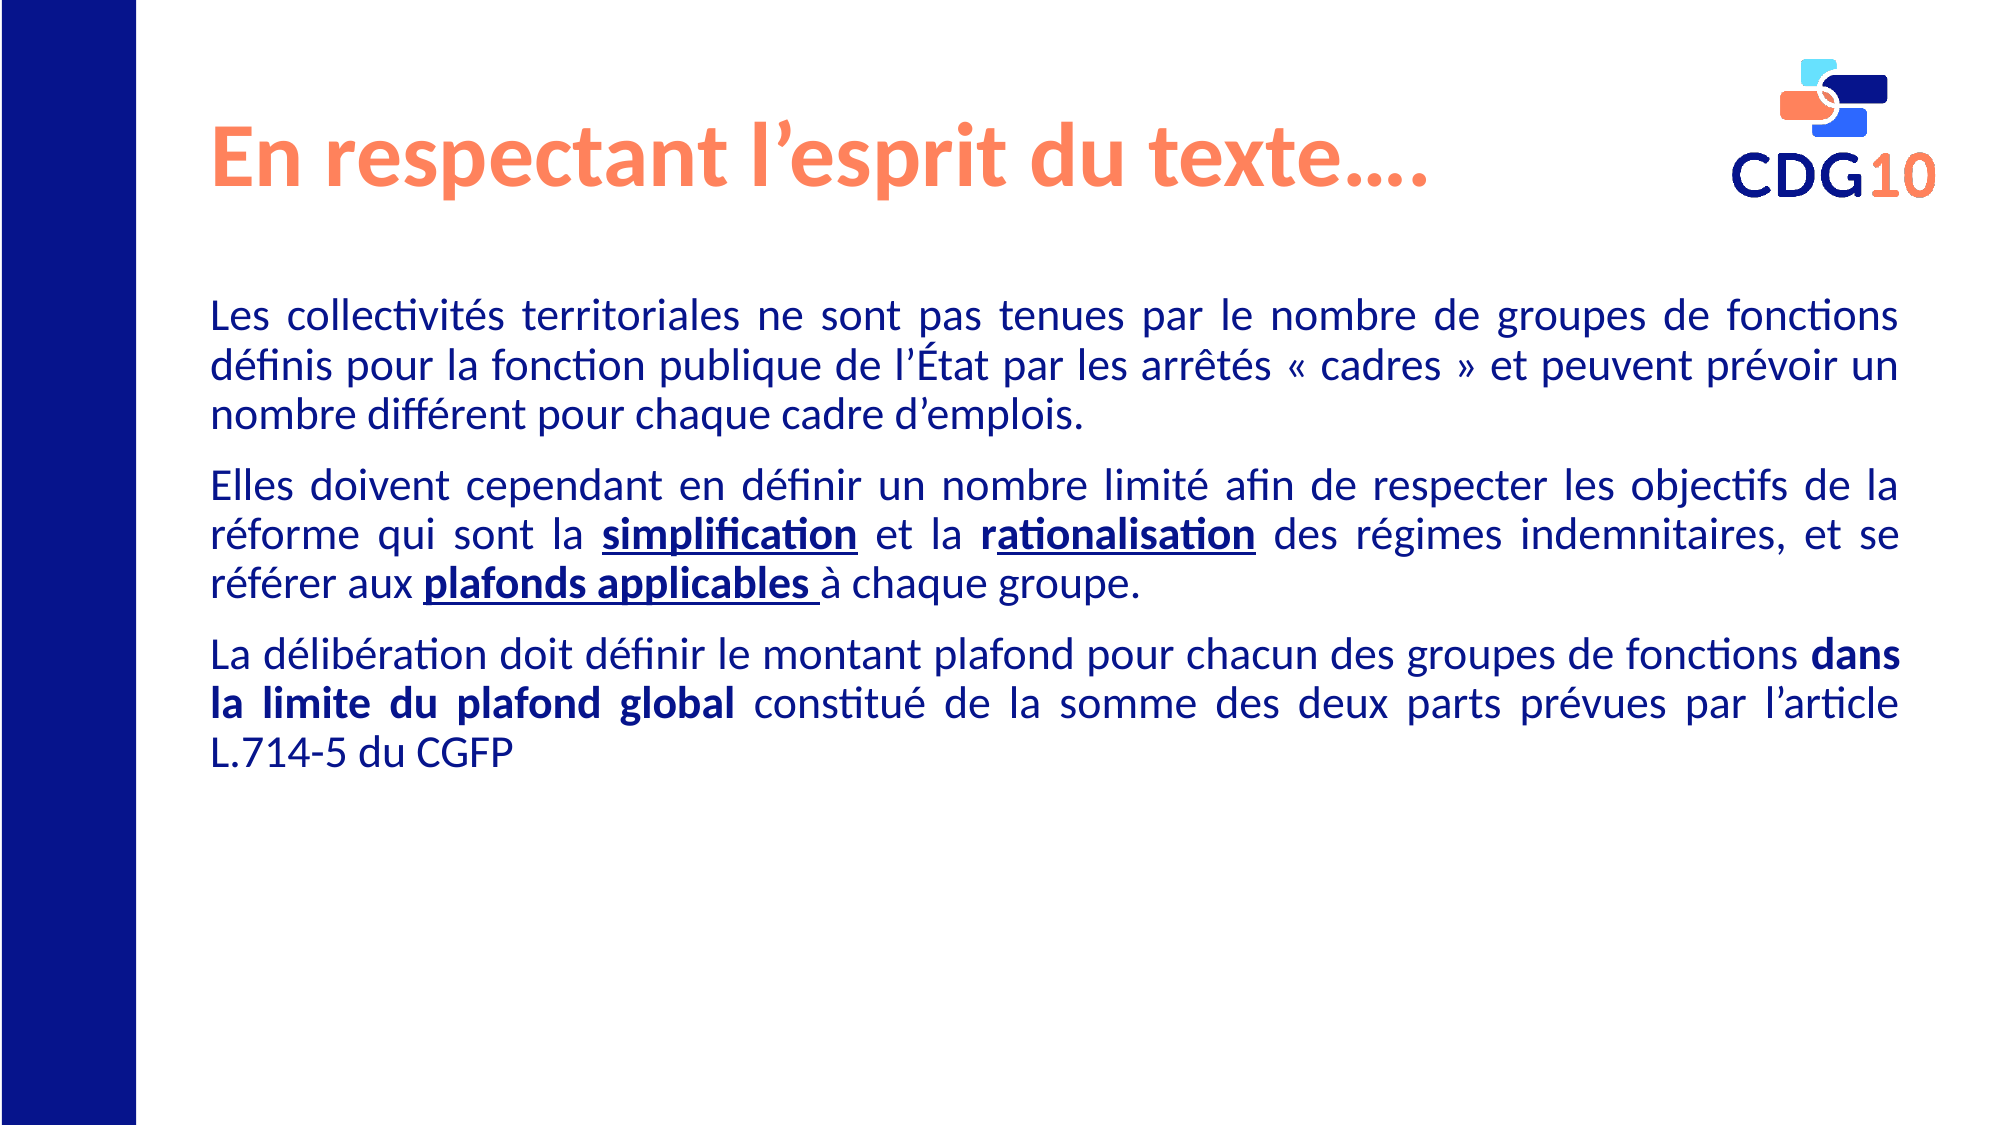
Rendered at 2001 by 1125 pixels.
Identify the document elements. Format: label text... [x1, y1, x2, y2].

list Les collectivités territoriales ne sont pas tenues par le nombre de groupes de fonctions définis pour la fonction publique de l’État par les arrêtés « cadres » et peuvent prévoir un nombre différent pour chaque cadre d’emplois. Elles doivent cependant en définir un nombre limité afin de respecter les objectifs de la réforme qui sont la simplification et la rationalisation des régimes indemnitaires, et se référer aux plafonds applicables à chaque groupe. La délibération doit définir le montant plafond pour chacun des groupes de fonctions dans la limite du plafond global constitué de la somme des deux parts prévues par l’article L.714-5 du CGFP [195, 283, 1916, 1078]
title En respectant l’esprit du texte…. [195, 58, 1674, 255]
picture [1696, 0, 1971, 256]
